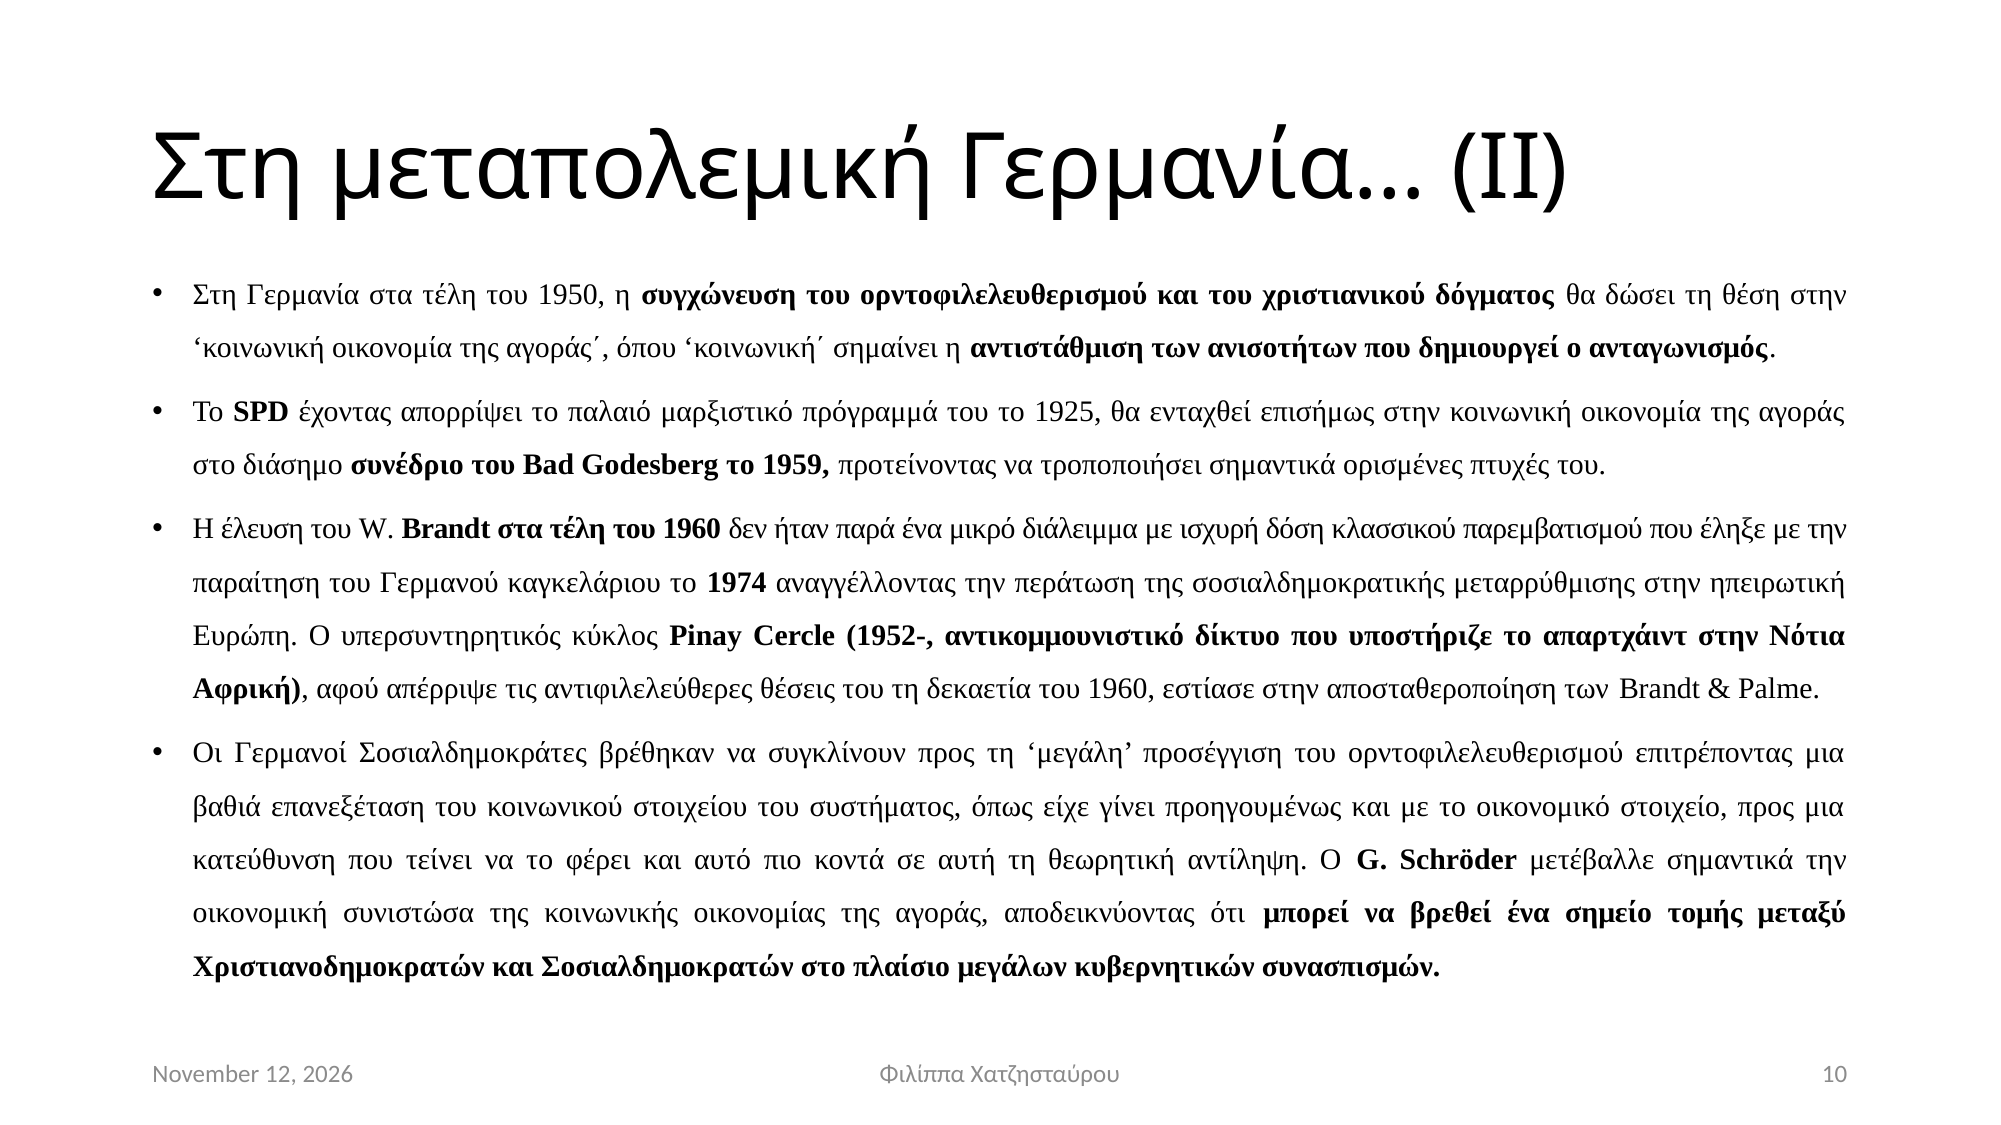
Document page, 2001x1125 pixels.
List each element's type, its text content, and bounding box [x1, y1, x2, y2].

footer Φιλίππα Χατζησταύρου [662, 1042, 1338, 1103]
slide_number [137, 1042, 588, 1103]
list Στη Γερμανία στα τέλη του 1950, η συγχώνευση του ορντοφιλελευθερισμού και του χριστιανικού δόγματος θα δώσει τη θέση στην ‘κοινωνική οικονομία της αγοράς΄, όπου ‘κοινωνική΄ σημαίνει η αντιστάθμιση των ανισοτήτων που δημιουργεί ο ανταγωνισμός. Το SPD έχοντας απορρίψει το παλαιό μαρξιστικό πρόγραμμά του το 1925, θα ενταχθεί επισήμως στην κοινωνική οικονομία της αγοράς στο διάσημο συνέδριο του Bad Godesberg το 1959, προτείνοντας να τροποποιήσει σημαντικά ορισμένες πτυχές του. Η έλευση του W. Brandt στα τέλη του 1960 δεν ήταν παρά ένα μικρό διάλειμμα με ισχυρή δόση κλασσικού παρεμβατισμού που έληξε με την παραίτηση του Γερμανού καγκελάριου το 1974 αναγγέλλοντας την περάτωση της σοσιαλδημοκρατικής μεταρρύθμισης στην ηπειρωτική Ευρώπη. O υπερσυντηρητικός κύκλος Pinay Cercle (1952-, αντικομμουνιστικό δίκτυο που υποστήριζε το απαρτχάιντ στην Νότια Αφρική), αφού απέρριψε τις αντιφιλελεύθερες θέσεις του τη δεκαετία του 1960, εστίασε στην αποσταθεροποίηση των Brandt & Palme. Οι Γερμανοί Σοσιαλδημοκράτες βρέθηκαν να συγκλίνουν προς τη ‘μεγάλη’ προσέγγιση του ορντοφιλελευθερισμού επιτρέποντας μια βαθιά επανεξέταση του κοινωνικού στοιχείου του συστήματος, όπως είχε γίνει προηγουμένως και με το οικονομικό στοιχείο, προς μια κατεύθυνση που τείνει να το φέρει και αυτό πιο κοντά σε αυτή τη θεωρητική αντίληψη. Ο G. Schröder μετέβαλλε σημαντικά την οικονομική συνιστώσα της κοινωνικής οικονομίας της αγοράς, αποδεικνύοντας ότι μπορεί να βρεθεί ένα σημείο τομής μεταξύ Χριστιανοδημοκρατών και Σοσιαλδημοκρατών στο πλαίσιο μεγάλων κυβερνητικών συνασπισμών. [137, 249, 1863, 1014]
title Στη μεταπολεμική Γερμανία… (II) [137, 59, 1863, 249]
slide_number 10 [1412, 1042, 1863, 1103]
